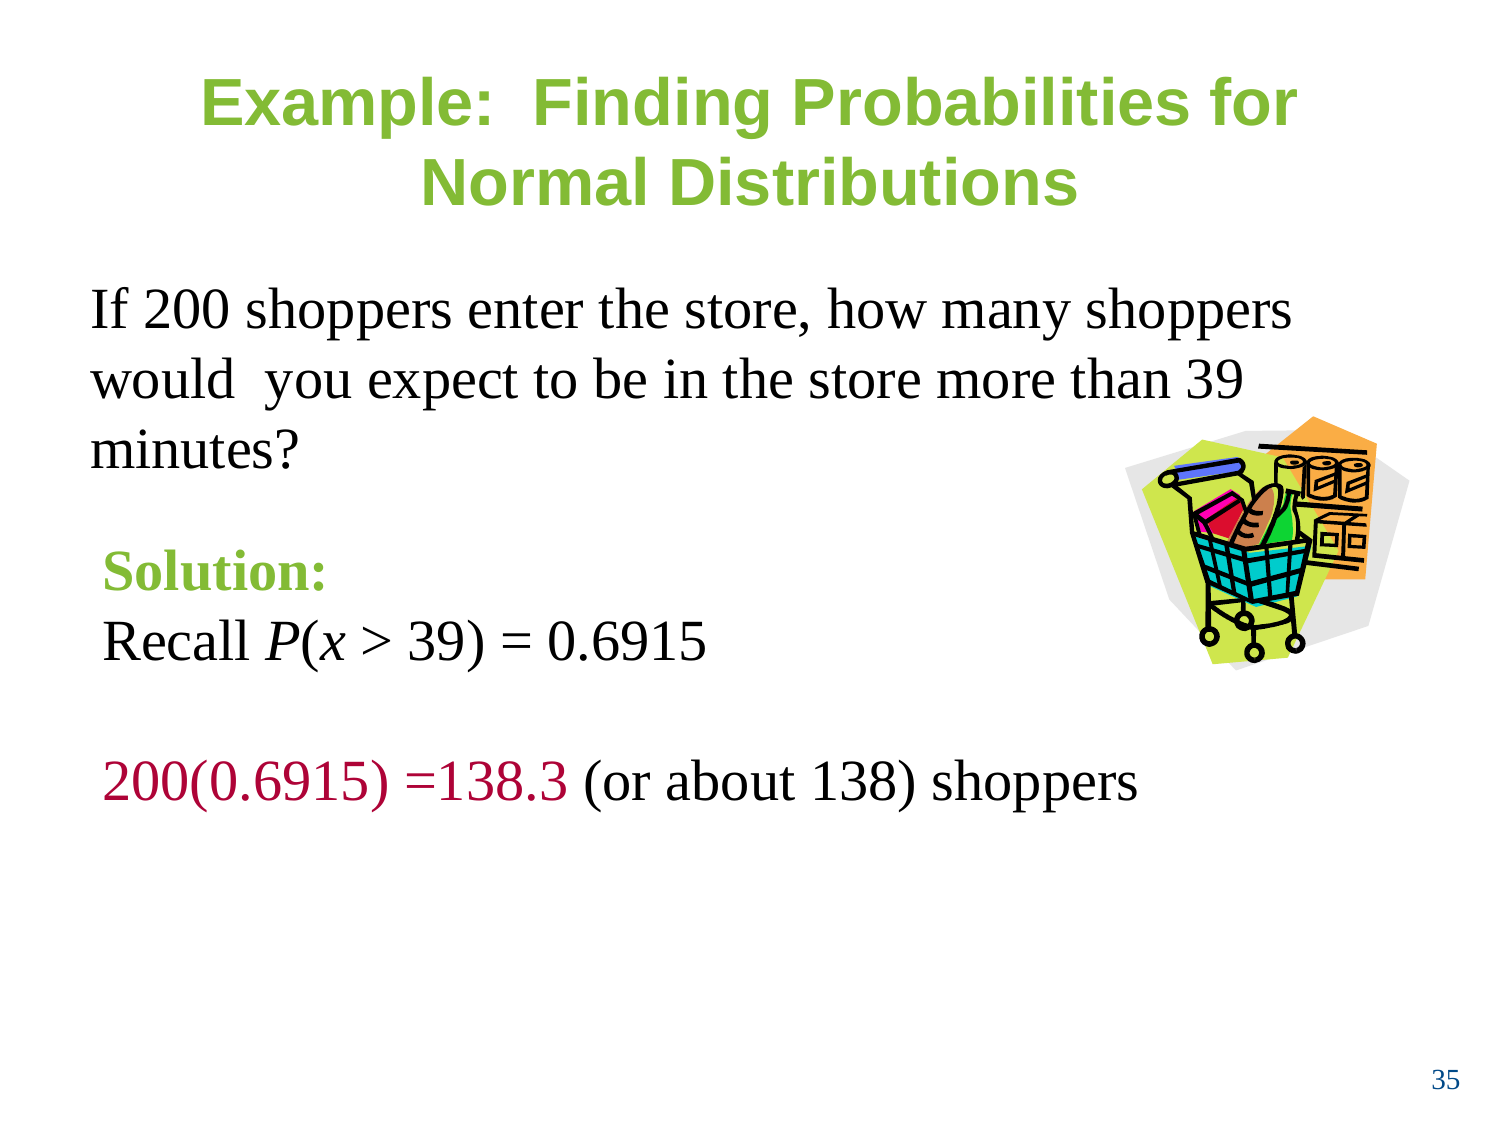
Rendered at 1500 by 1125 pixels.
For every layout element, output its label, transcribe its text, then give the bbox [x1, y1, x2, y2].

title Example: Finding Probabilities for Normal Distributions [74, 44, 1426, 233]
list If 200 shoppers enter the store, how many shoppers would you expect to be in the store more than 39 minutes? [74, 262, 1426, 513]
text_box Solution: Recall P(x > 39) = 0.6915 200(0.6915) =138.3 (or about 138) shoppers [87, 524, 1325, 820]
slide_number 35 [1125, 1052, 1475, 1113]
picture [1124, 412, 1414, 675]
